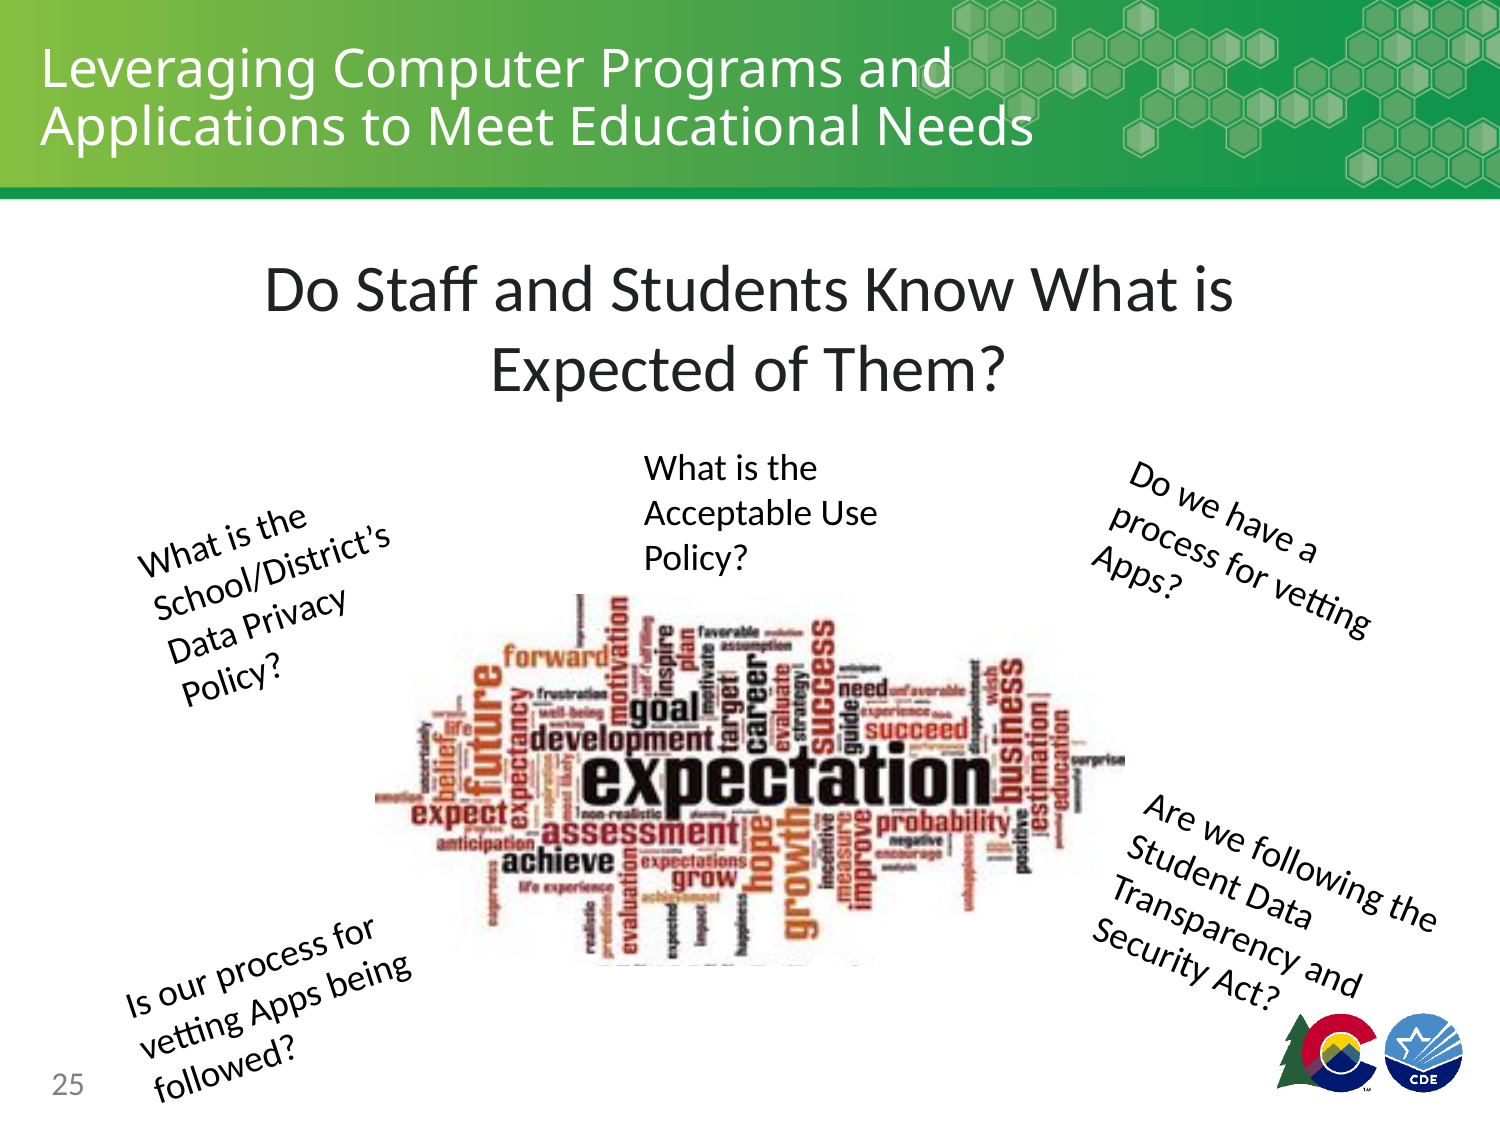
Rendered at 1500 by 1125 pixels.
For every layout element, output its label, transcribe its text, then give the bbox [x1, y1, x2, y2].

text_box Do Staff and Students Know What is Expected of Them? [127, 237, 1373, 413]
title Leveraging Computer Programs and Applications to Meet Educational Needs [40, 41, 1038, 166]
text_box Are we following the Student Data Transparency and Security Act? [1118, 766, 1473, 1083]
picture [1275, 1012, 1463, 1093]
text_box What is the Acceptable Use Policy? [629, 435, 939, 586]
picture [0, 0, 1500, 200]
text_box Do we have a process for vetting Apps? [1071, 435, 1455, 716]
text_box Is our process for vetting Apps being followed? [102, 890, 485, 1124]
picture [374, 594, 1125, 966]
slide_number 25 [36, 1054, 146, 1115]
text_box What is the School/District’s Data Privacy Policy? [116, 444, 460, 728]
slide_number 25 [178, 1054, 375, 1115]
